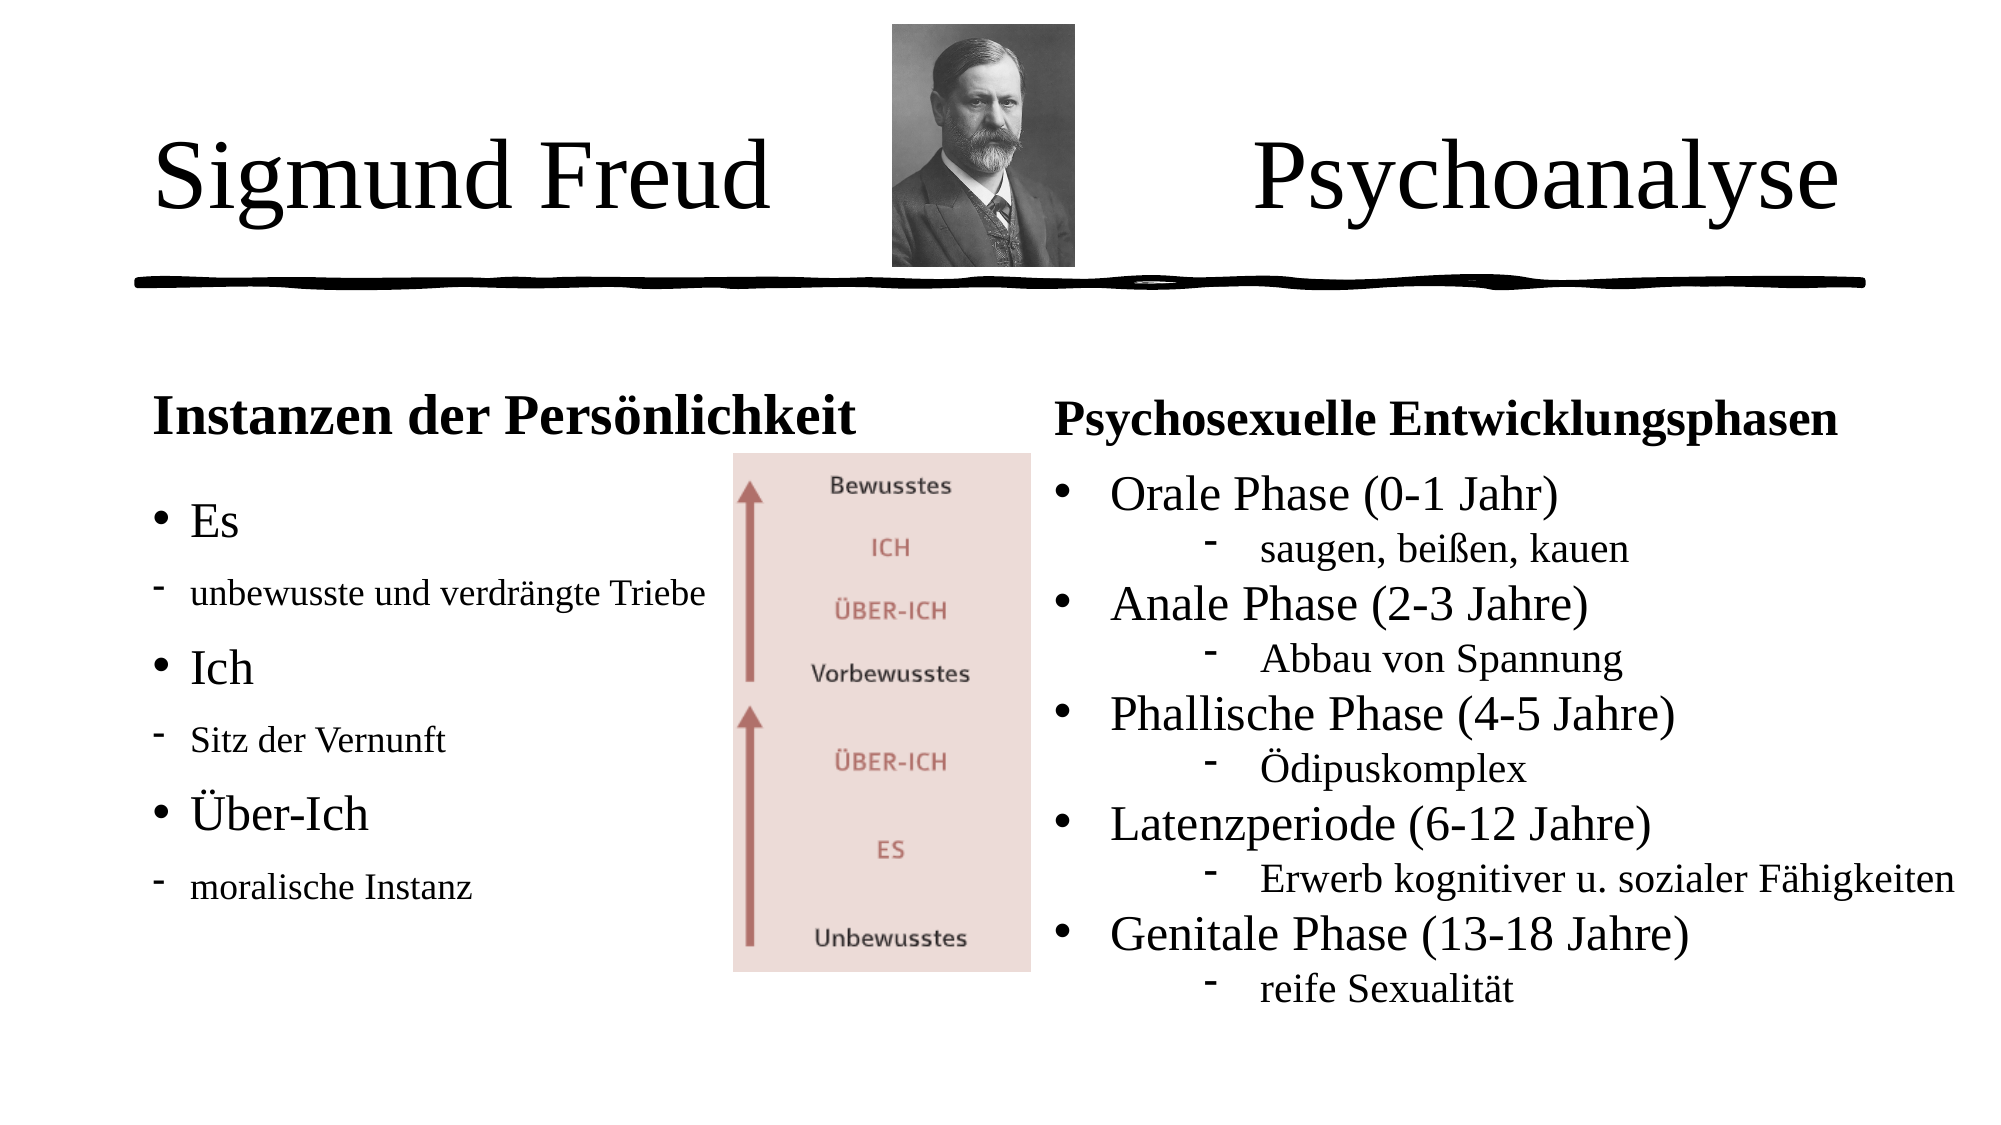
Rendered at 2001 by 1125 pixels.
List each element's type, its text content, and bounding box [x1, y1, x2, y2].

text_box Orale Phase (0-1 Jahr) saugen, beißen, kauen Anale Phase (2-3 Jahre) Abbau von Spannung Phallische Phase (4-5 Jahre) Ödipuskomplex Latenzperiode (6-12 Jahre) Erwerb kognitiver u. sozialer Fähigkeiten Genitale Phase (13-18 Jahre) reife Sexualität [1039, 453, 1983, 1108]
list Psychosexuelle Entwicklungsphasen [1039, 318, 1890, 453]
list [733, 453, 1031, 972]
title Sigmund Freud Psychoanalyse [137, 59, 1863, 278]
list Es unbewusste und verdrängte Triebe Ich Sitz der Vernunft Über-Ich moralische Instanz [137, 479, 984, 1016]
picture [892, 24, 1075, 267]
list Instanzen der Persönlichkeit [137, 318, 984, 454]
